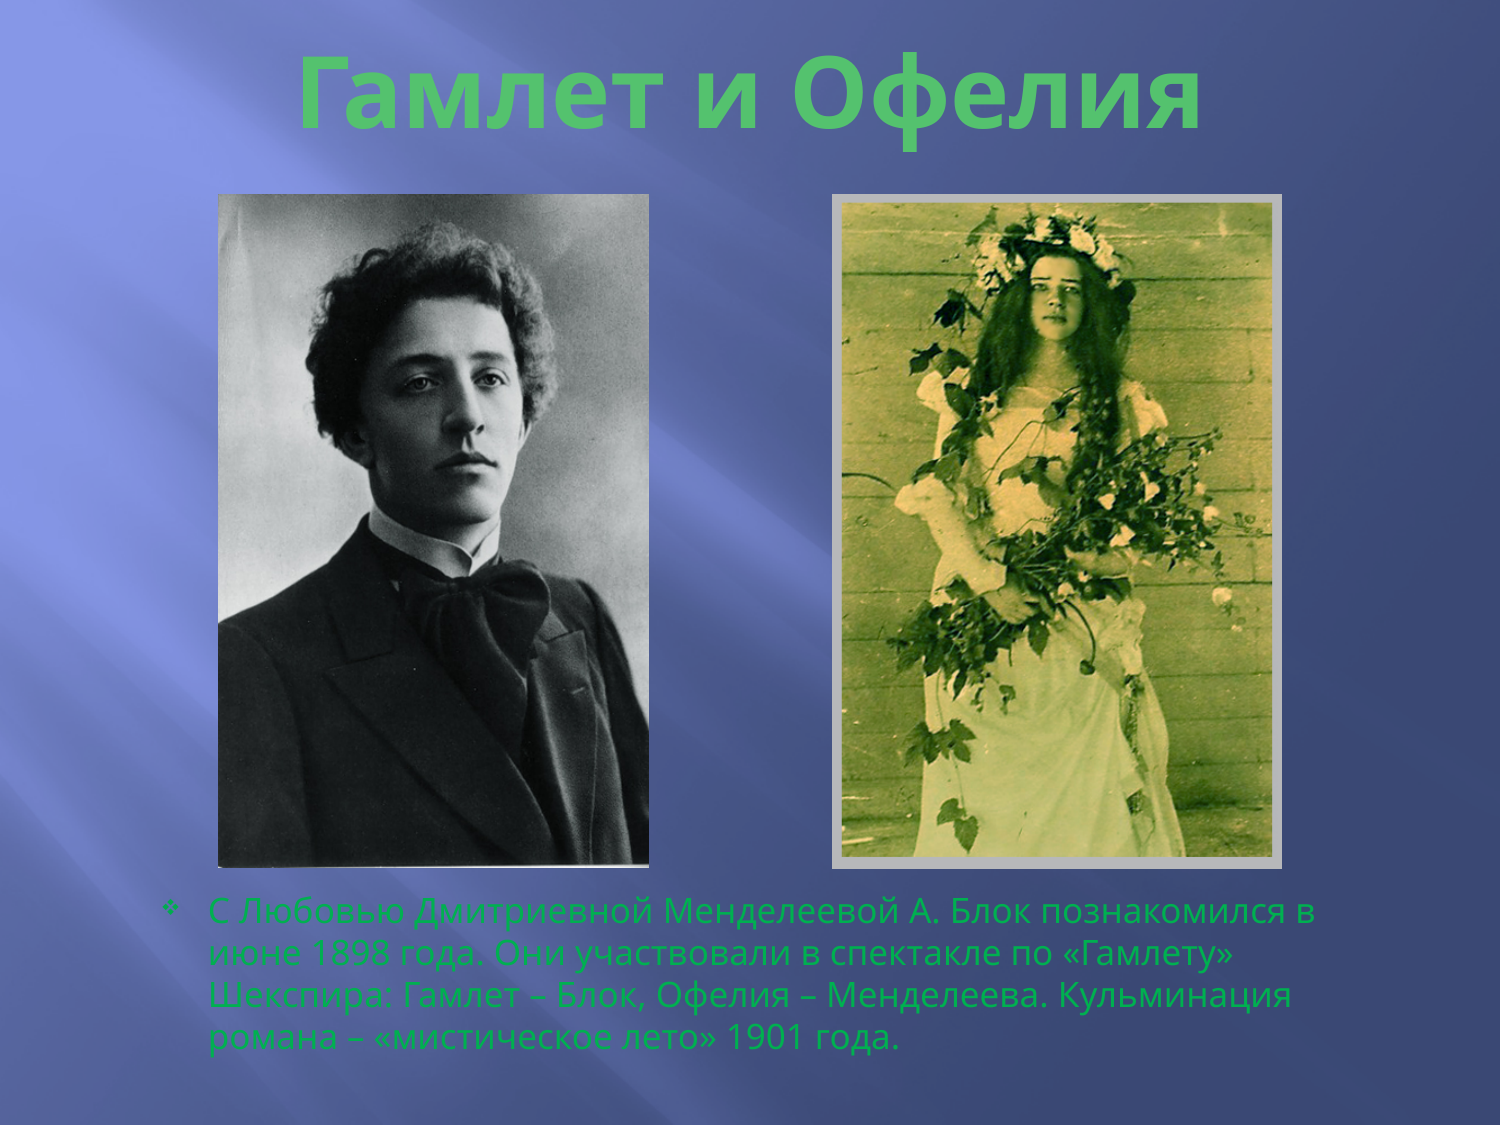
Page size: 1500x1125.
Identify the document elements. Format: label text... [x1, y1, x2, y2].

list С Любовью Дмитриевной Менделеевой А. Блок познакомился в июне 1898 года. Они участвовали в спектакле по «Гамлету» Шекспира: Гамлет – Блок, Офелия – Менделеева. Кульминация романа – «мистическое лето» 1901 года. [135, 881, 1353, 1094]
picture [832, 193, 1282, 869]
title Гамлет и Офелия [53, 0, 1447, 149]
picture [218, 193, 649, 868]
